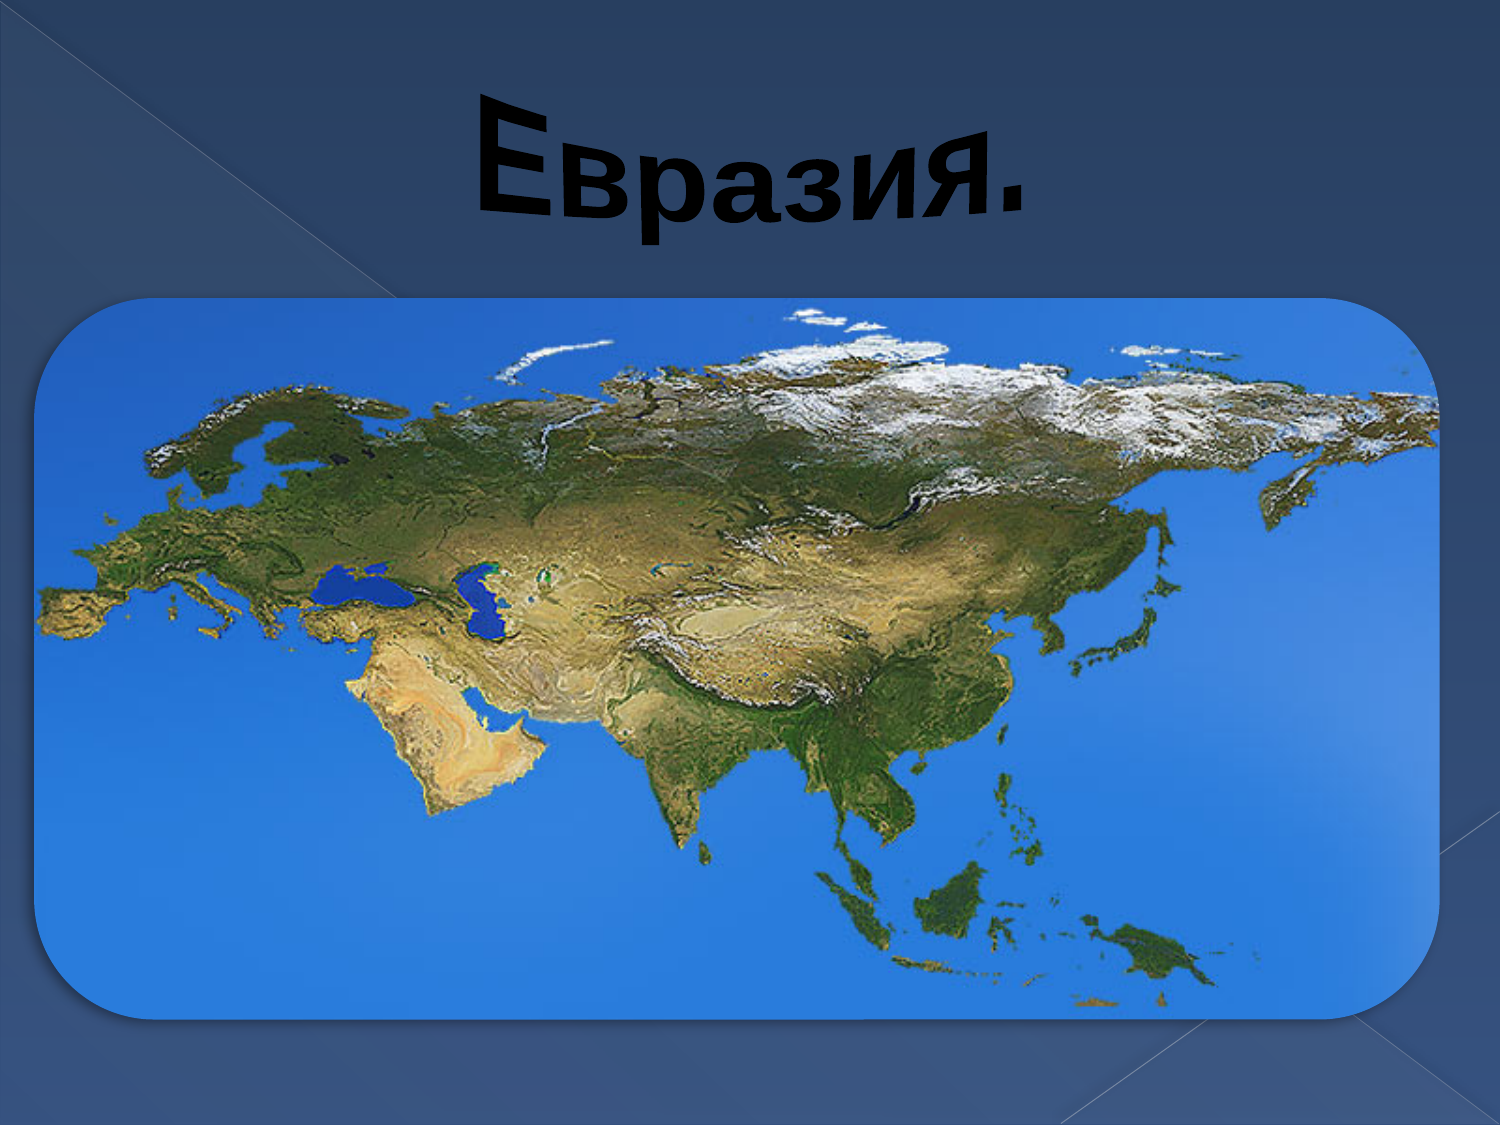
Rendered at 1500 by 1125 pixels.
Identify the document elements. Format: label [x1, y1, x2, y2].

list [33, 297, 1440, 1020]
